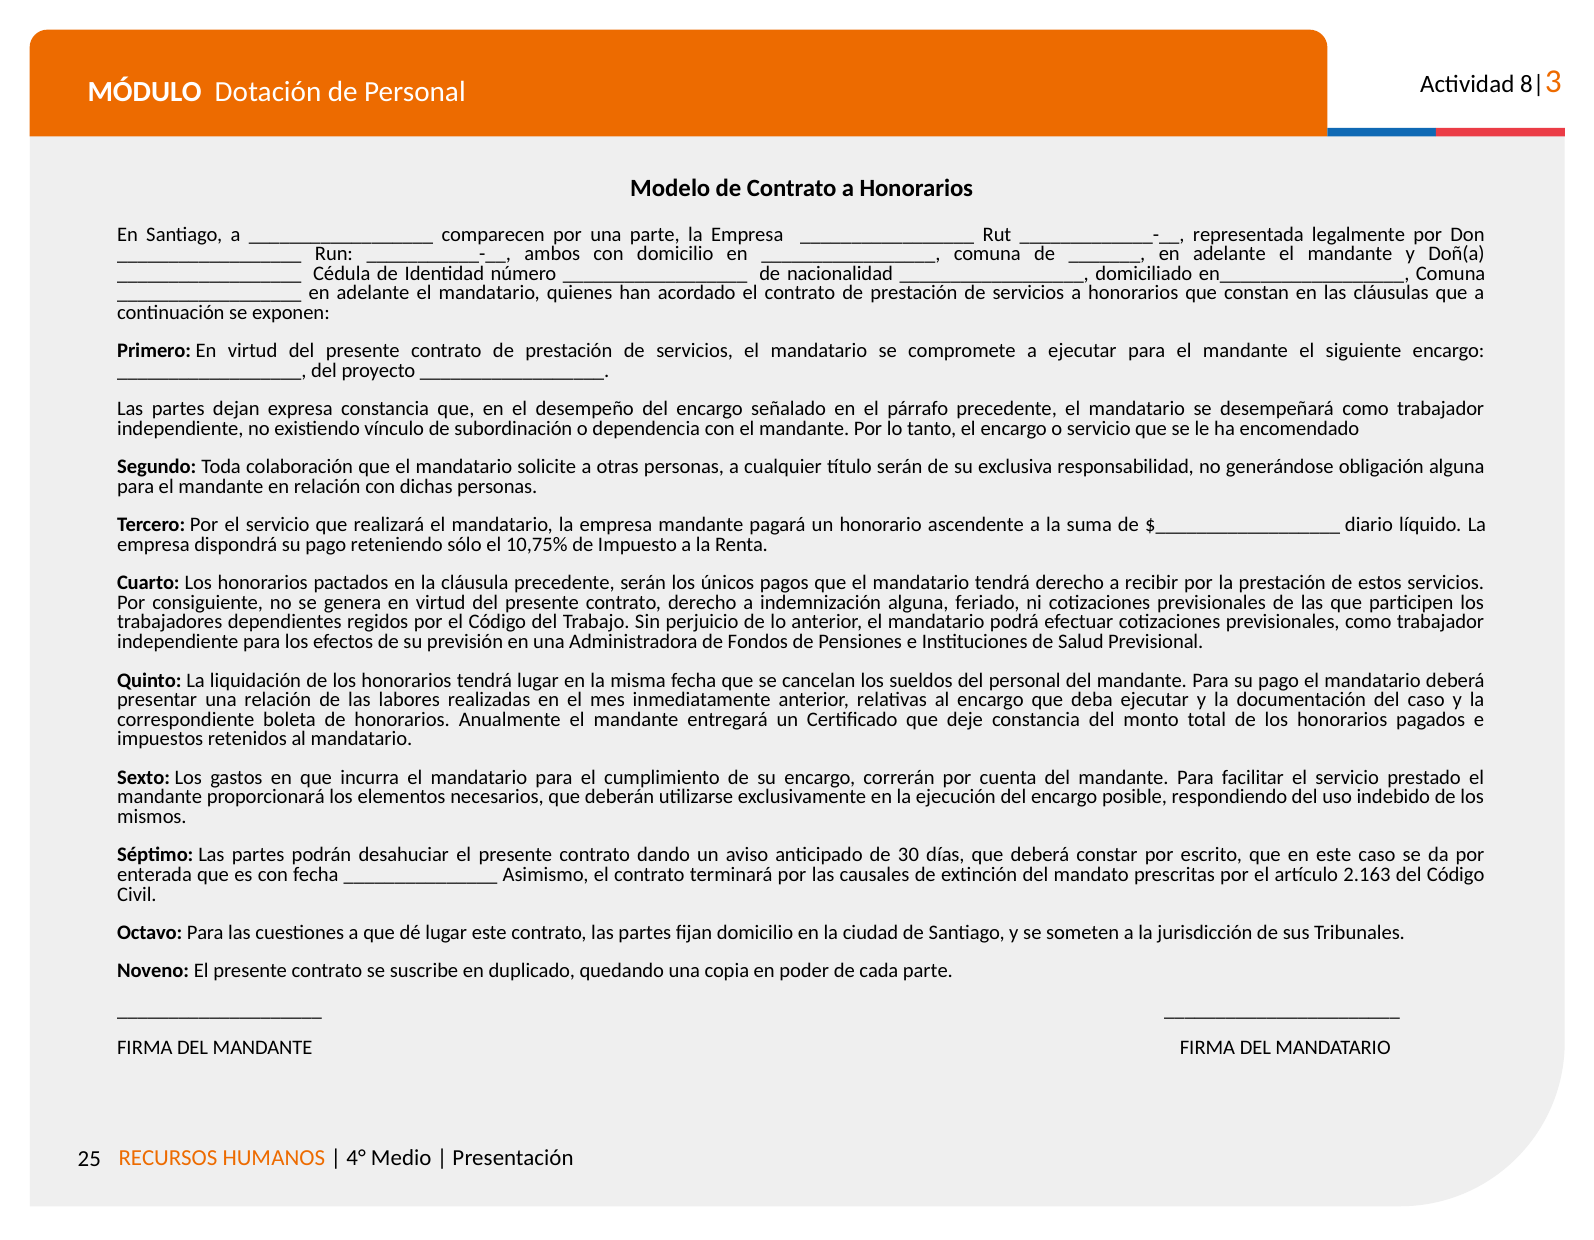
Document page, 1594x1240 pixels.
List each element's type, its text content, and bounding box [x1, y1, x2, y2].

text_box Modelo de Contrato a Honorarios En Santiago, a __________________ comparecen por una parte, la Empresa _________________ Rut _____________-__, representada legalmente por Don __________________ Run: ___________-__, ambos con domicilio en _________________, comuna de _______, en adelante el mandante y Doñ(a) __________________ Cédula de Identidad número __________________ de nacionalidad __________________, domiciliado en__________________, Comuna __________________ en adelante el mandatario, quienes han acordado el contrato de prestación de servicios a honorarios que constan en las cláusulas que a continuación se exponen: Primero: En virtud del presente contrato de prestación de servicios, el mandatario se compromete a ejecutar para el mandante el siguiente encargo: __________________, del proyecto __________________. Las partes dejan expresa constancia que, en el desempeño del encargo señalado en el párrafo precedente, el mandatario se desempeñará como trabajador independiente, no existiendo vínculo de subordinación o dependencia con el mandante. Por lo tanto, el encargo o servicio que se le ha encomendado Segundo: Toda colaboración que el mandatario solicite a otras personas, a cualquier título serán de su exclusiva responsabilidad, no generándose obligación alguna para el mandante en relación con dichas personas. Tercero: Por el servicio que realizará el mandatario, la empresa mandante pagará un honorario ascendente a la suma de $__________________ diario líquido. La empresa dispondrá su pago reteniendo sólo el 10,75% de Impuesto a la Renta. Cuarto: Los honorarios pactados en la cláusula precedente, serán los únicos pagos que el mandatario tendrá derecho a recibir por la prestación de estos servicios. Por consiguiente, no se genera en virtud del presente contrato, derecho a indemnización alguna, feriado, ni cotizaciones previsionales de las que participen los trabajadores dependientes regidos por el Código del Trabajo. Sin perjuicio de lo anterior, el mandatario podrá efectuar cotizaciones previsionales, como trabajador independiente para los efectos de su previsión en una Administradora de Fondos de Pensiones e Instituciones de Salud Previsional. Quinto: La liquidación de los honorarios tendrá lugar en la misma fecha que se cancelan los sueldos del personal del mandante. Para su pago el mandatario deberá presentar una relación de las labores realizadas en el mes inmediatamente anterior, relativas al encargo que deba ejecutar y la documentación del caso y la correspondiente boleta de honorarios. Anualmente el mandante entregará un Certificado que deje constancia del monto total de los honorarios pagados e impuestos retenidos al mandatario. Sexto: Los gastos en que incurra el mandatario para el cumplimiento de su encargo, correrán por cuenta del mandante. Para facilitar el servicio prestado el mandante proporcionará los elementos necesarios, que deberán utilizarse exclusivamente en la ejecución del encargo posible, respondiendo del uso indebido de los mismos. Séptimo: Las partes podrán desahuciar el presente contrato dando un aviso anticipado de 30 días, que deberá constar por escrito, que en este caso se da por enterada que es con fecha _______________ Asimismo, el contrato terminará por las causales de extinción del mandato prescritas por el artículo 2.163 del Código Civil. Octavo: Para las cuestiones a que dé lugar este contrato, las partes fijan domicilio en la ciudad de Santiago, y se someten a la jurisdicción de sus Tribunales. Noveno: El presente contrato se suscribe en duplicado, quedando una copia en poder de cada parte. ____________________ _______________________ FIRMA DEL MANDANTE FIRMA DEL MANDATARIO [109, 170, 1494, 1120]
slide_number ‹#› [60, 1128, 117, 1240]
